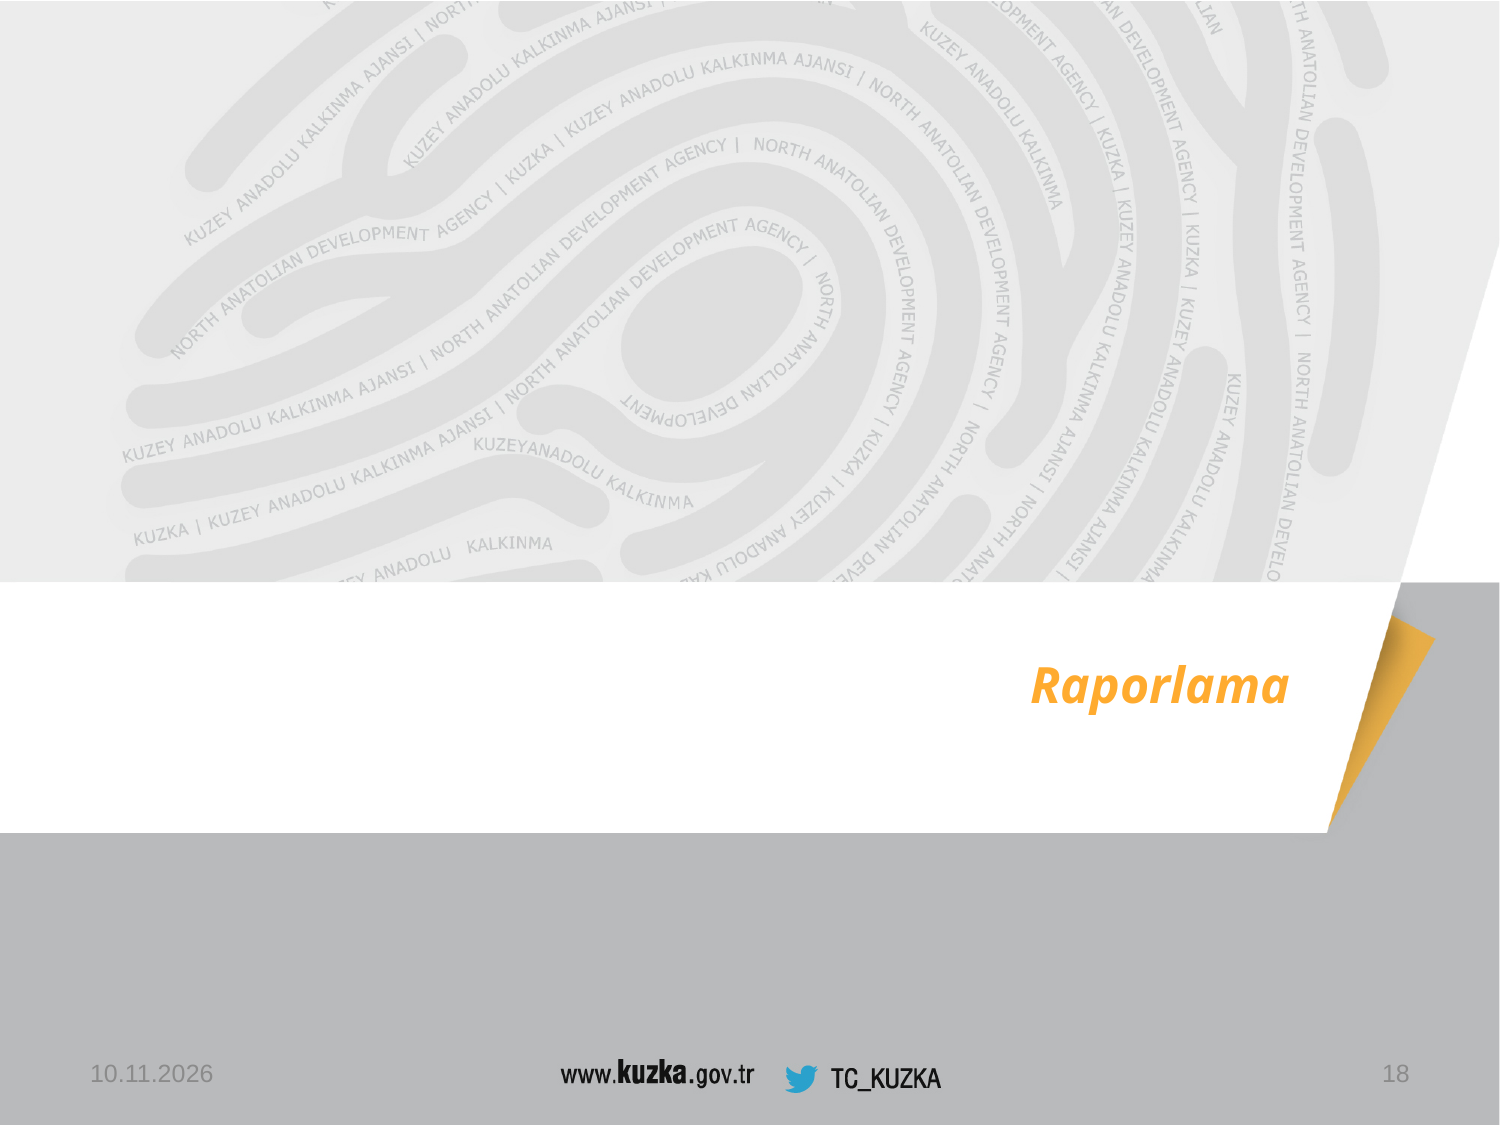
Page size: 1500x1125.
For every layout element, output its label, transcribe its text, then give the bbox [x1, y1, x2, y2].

slide_number 18 [1074, 1042, 1425, 1103]
picture [0, 1, 1500, 1125]
list Raporlama [29, 645, 1306, 752]
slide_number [75, 1042, 425, 1103]
